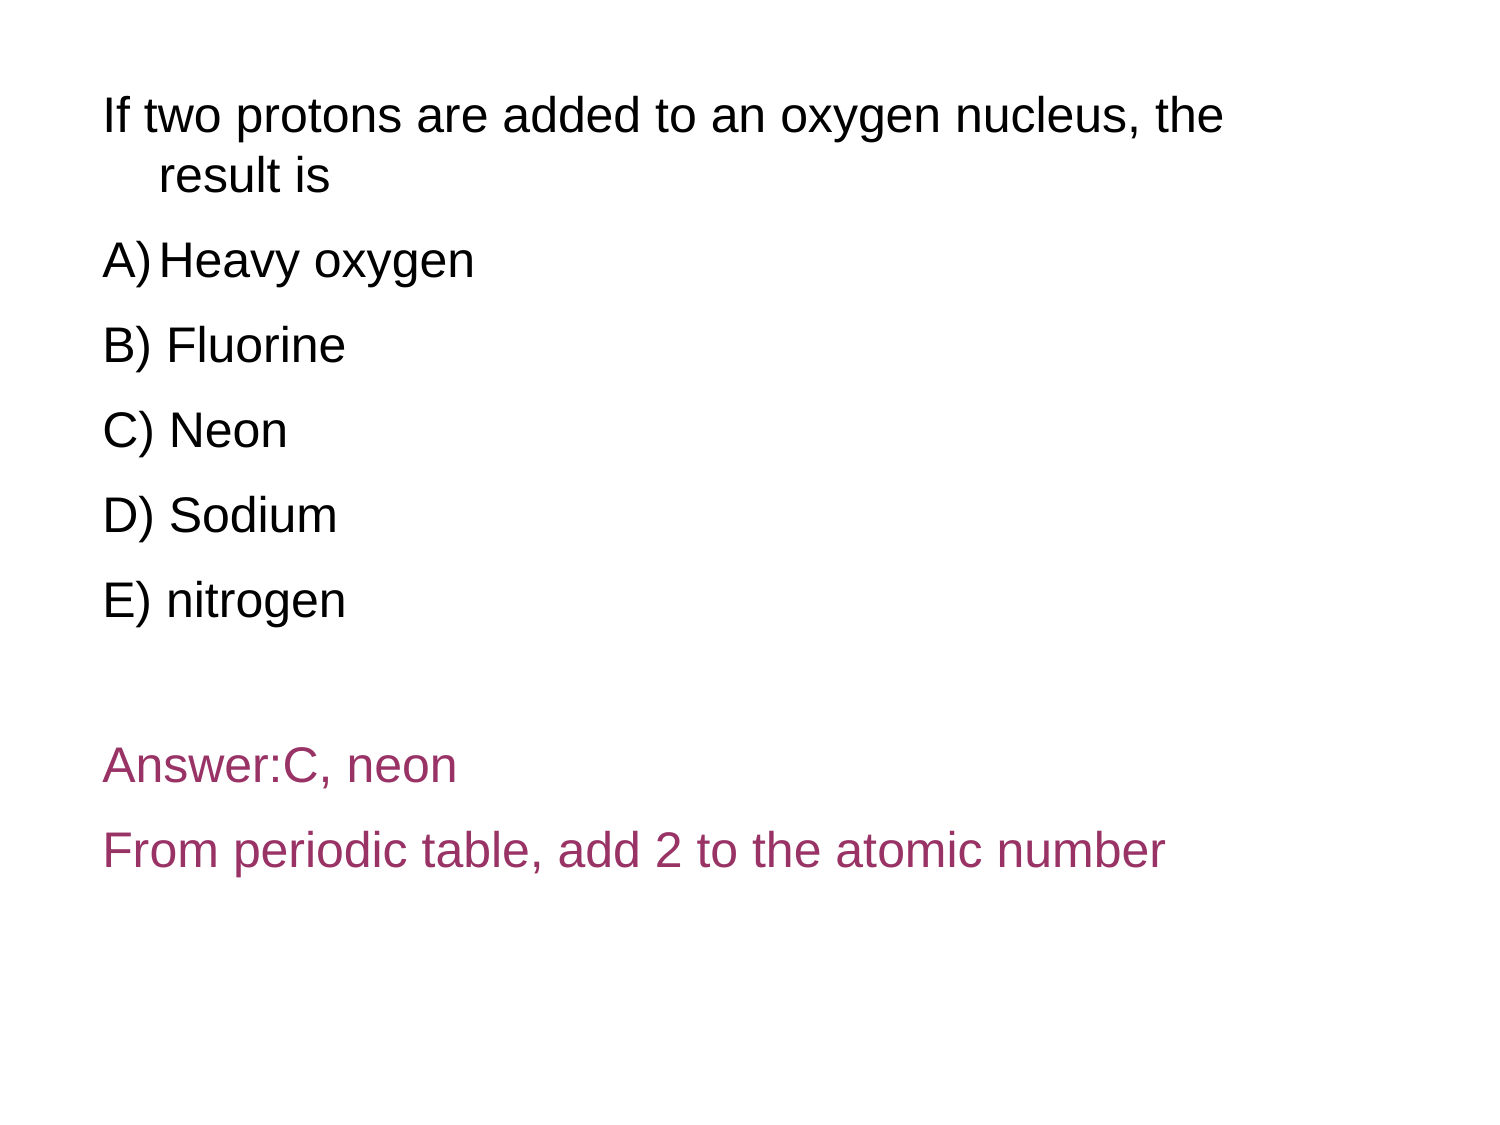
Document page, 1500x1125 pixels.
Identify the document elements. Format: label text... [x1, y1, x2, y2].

text_box If two protons are added to an oxygen nucleus, the result is Heavy oxygen B) Fluorine C) Neon D) Sodium E) nitrogen [87, 75, 1338, 635]
text_box Answer:C, neon From periodic table, add 2 to the atomic number [87, 725, 1300, 885]
